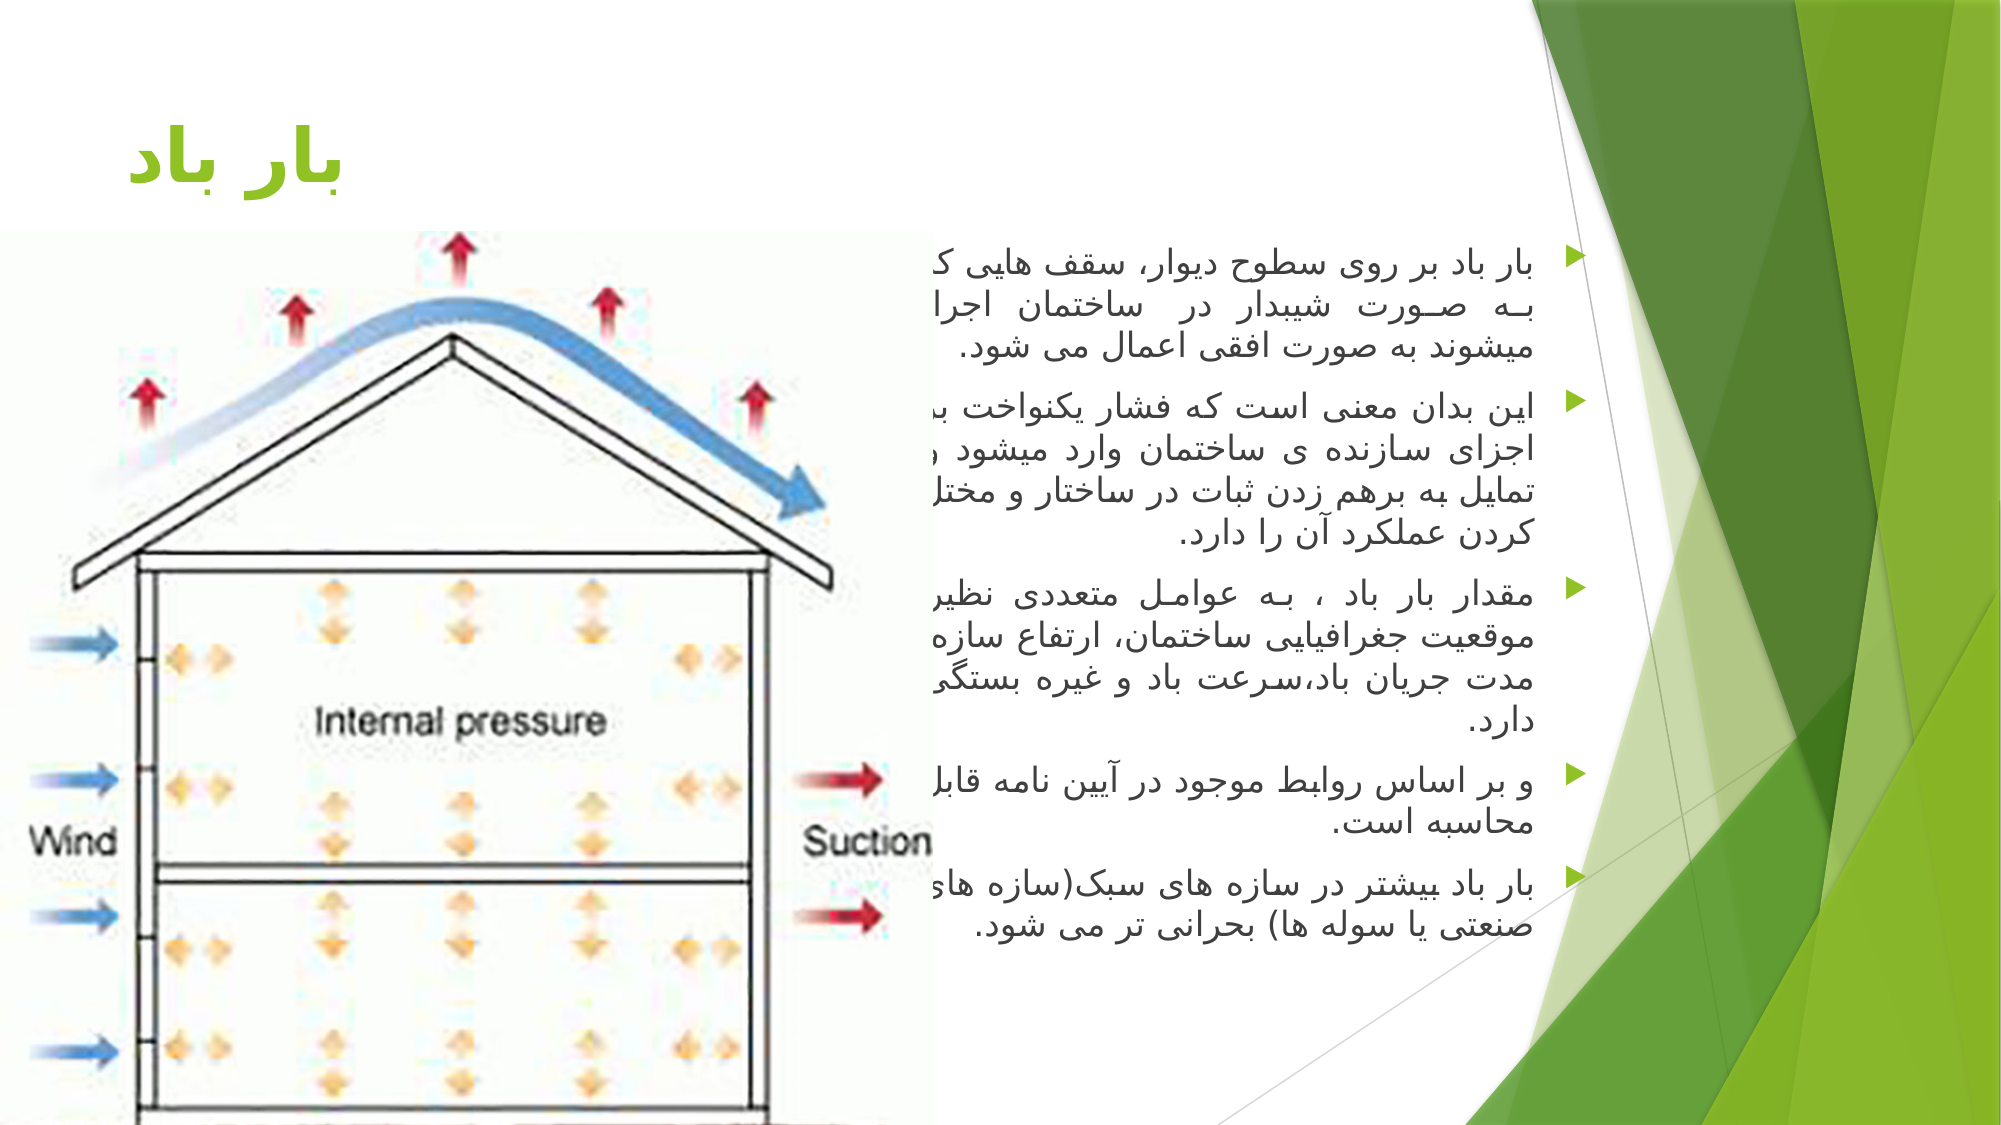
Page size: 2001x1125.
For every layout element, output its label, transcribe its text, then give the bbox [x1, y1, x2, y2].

title بار باد [111, 99, 1522, 231]
picture [0, 231, 934, 1125]
list بار باد بر روی سطوح دیوار، سقف هایی که به صورت شیبدار در ساختمان اجرا میشوند به صورت افقی اعمال می شود. این بدان معنی است که فشار یکنواخت بر اجزای سازنده ی ساختمان وارد میشود و تمایل به برهم زدن ثبات در ساختار و مختل کردن عملکرد آن را دارد. مقدار بار باد ، به عوامل متعددی نظیر موقعیت جغرافیایی ساختمان، ارتفاع سازه، مدت جریان باد،سرعت باد و غیره بستگی دارد. و بر اساس روابط موجود در آیین نامه قابل محاسبه است. بار باد بیشتر در سازه های سبک(سازه های صنعتی یا سوله ها) بحرانی تر می شود. [934, 231, 1603, 997]
